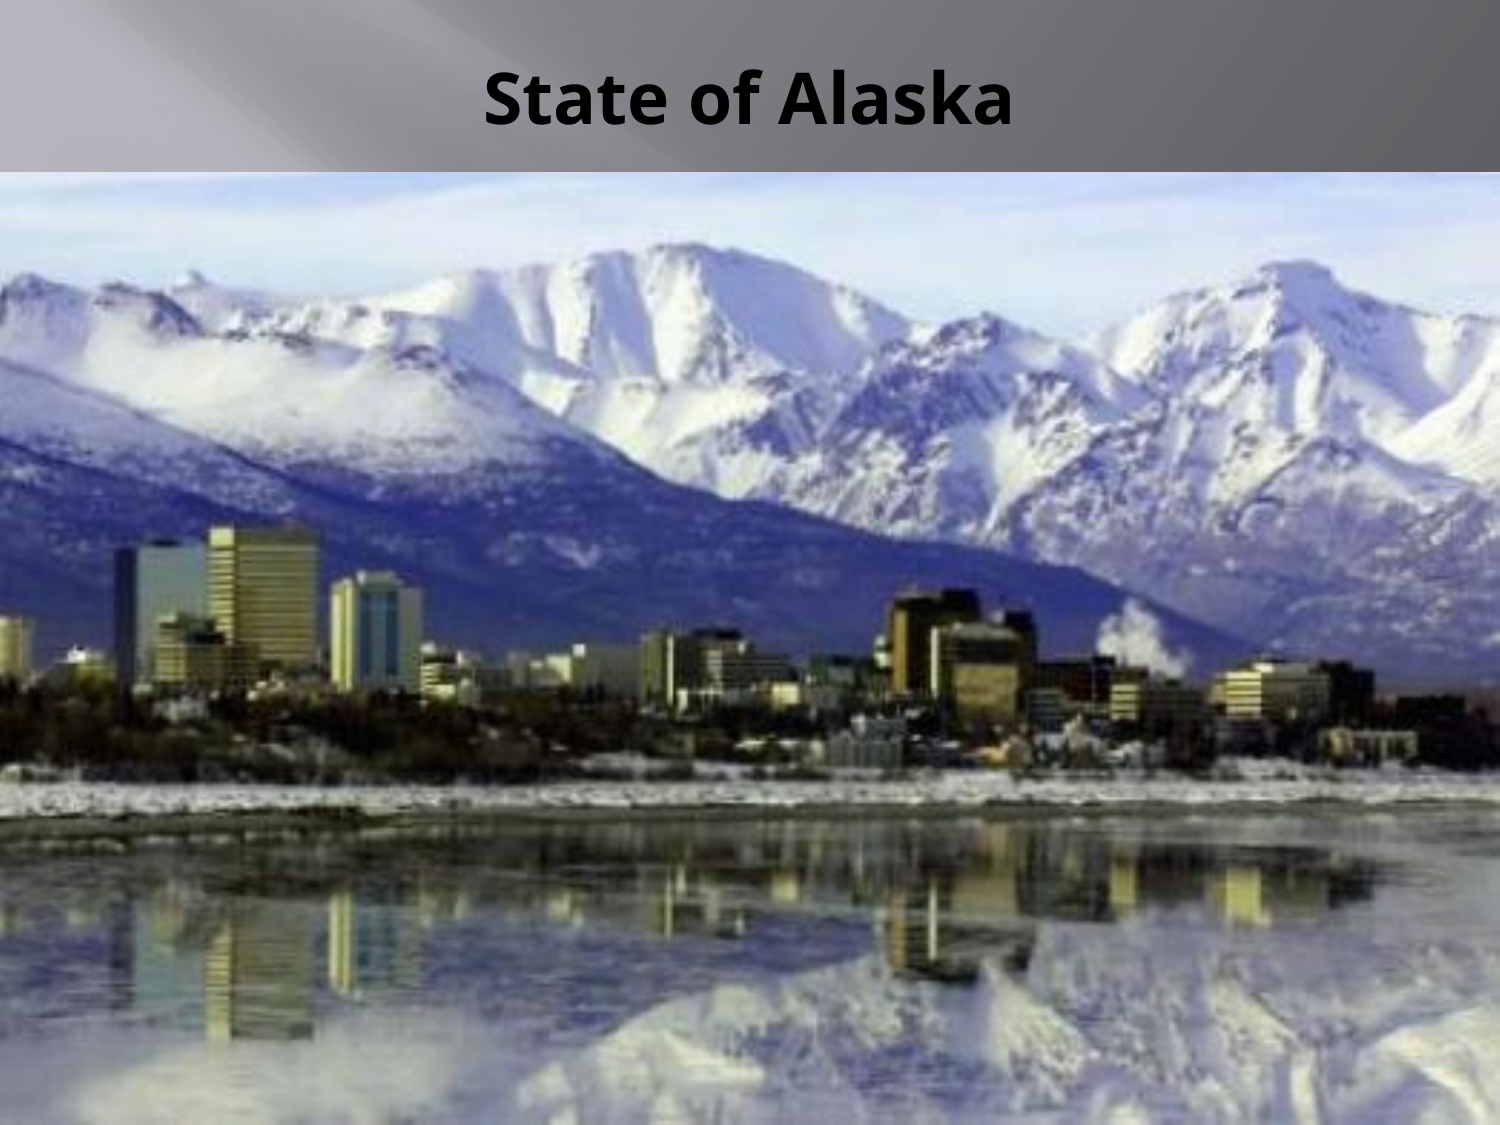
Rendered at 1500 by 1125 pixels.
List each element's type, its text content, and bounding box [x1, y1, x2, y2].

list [0, 172, 1500, 1125]
title State of Alaska [75, 45, 1425, 172]
